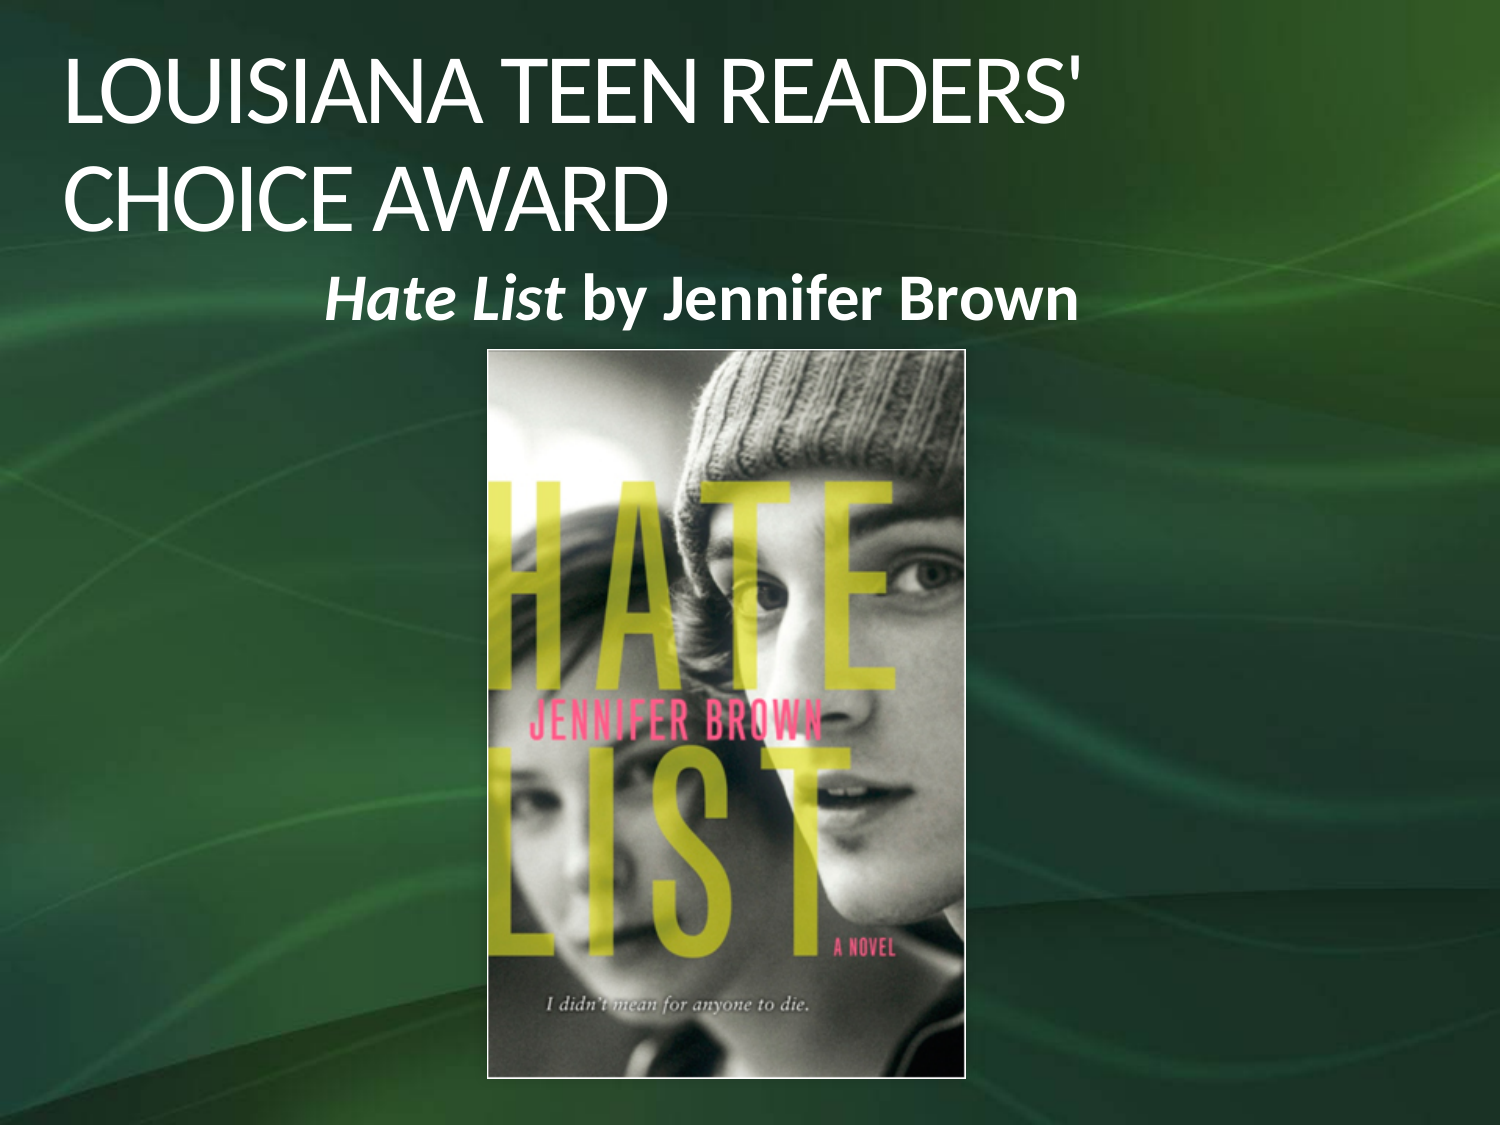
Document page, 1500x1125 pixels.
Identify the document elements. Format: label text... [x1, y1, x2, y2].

picture [0, 0, 1500, 1125]
list Hate List by Jennifer Brown [324, 262, 1213, 336]
title LOUISIANA TEEN READERS' CHOICE AWARD [62, 37, 1438, 256]
